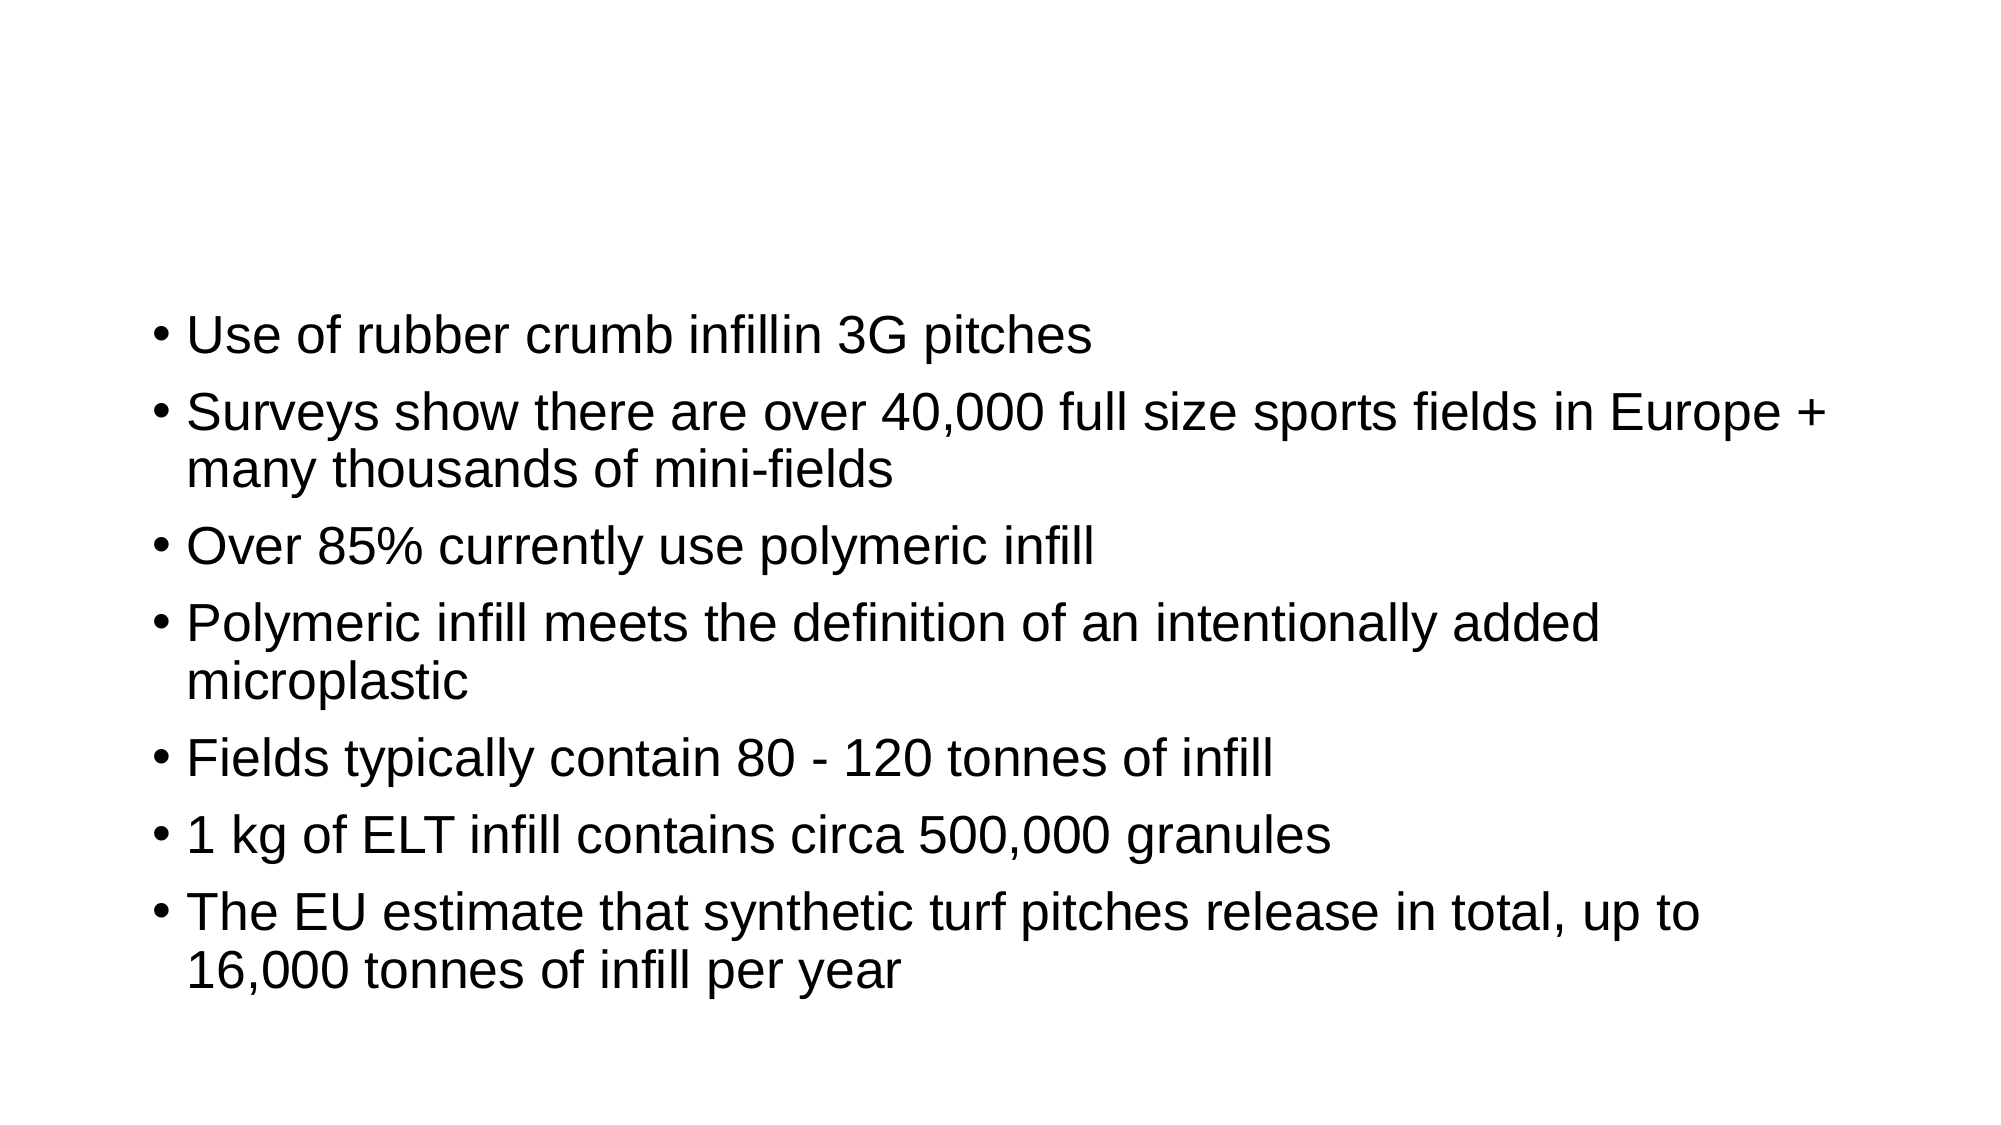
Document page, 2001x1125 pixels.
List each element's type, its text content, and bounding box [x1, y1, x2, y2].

list Use of rubber crumb infillin 3G pitches ﻿﻿Surveys show there are over 40,000 full size sports fields in Europe + many thousands of mini-fields ﻿﻿Over 85% currently use polymeric infill ﻿﻿Polymeric infill meets the definition of an intentionally added microplastic ﻿﻿Fields typically contain 80 - 120 tonnes of infill ﻿﻿1 kg of ELT infill contains circa 500,000 granules ﻿﻿The EU estimate that synthetic turf pitches release in total, up to 16,000 tonnes of infill per year [137, 299, 1863, 1014]
